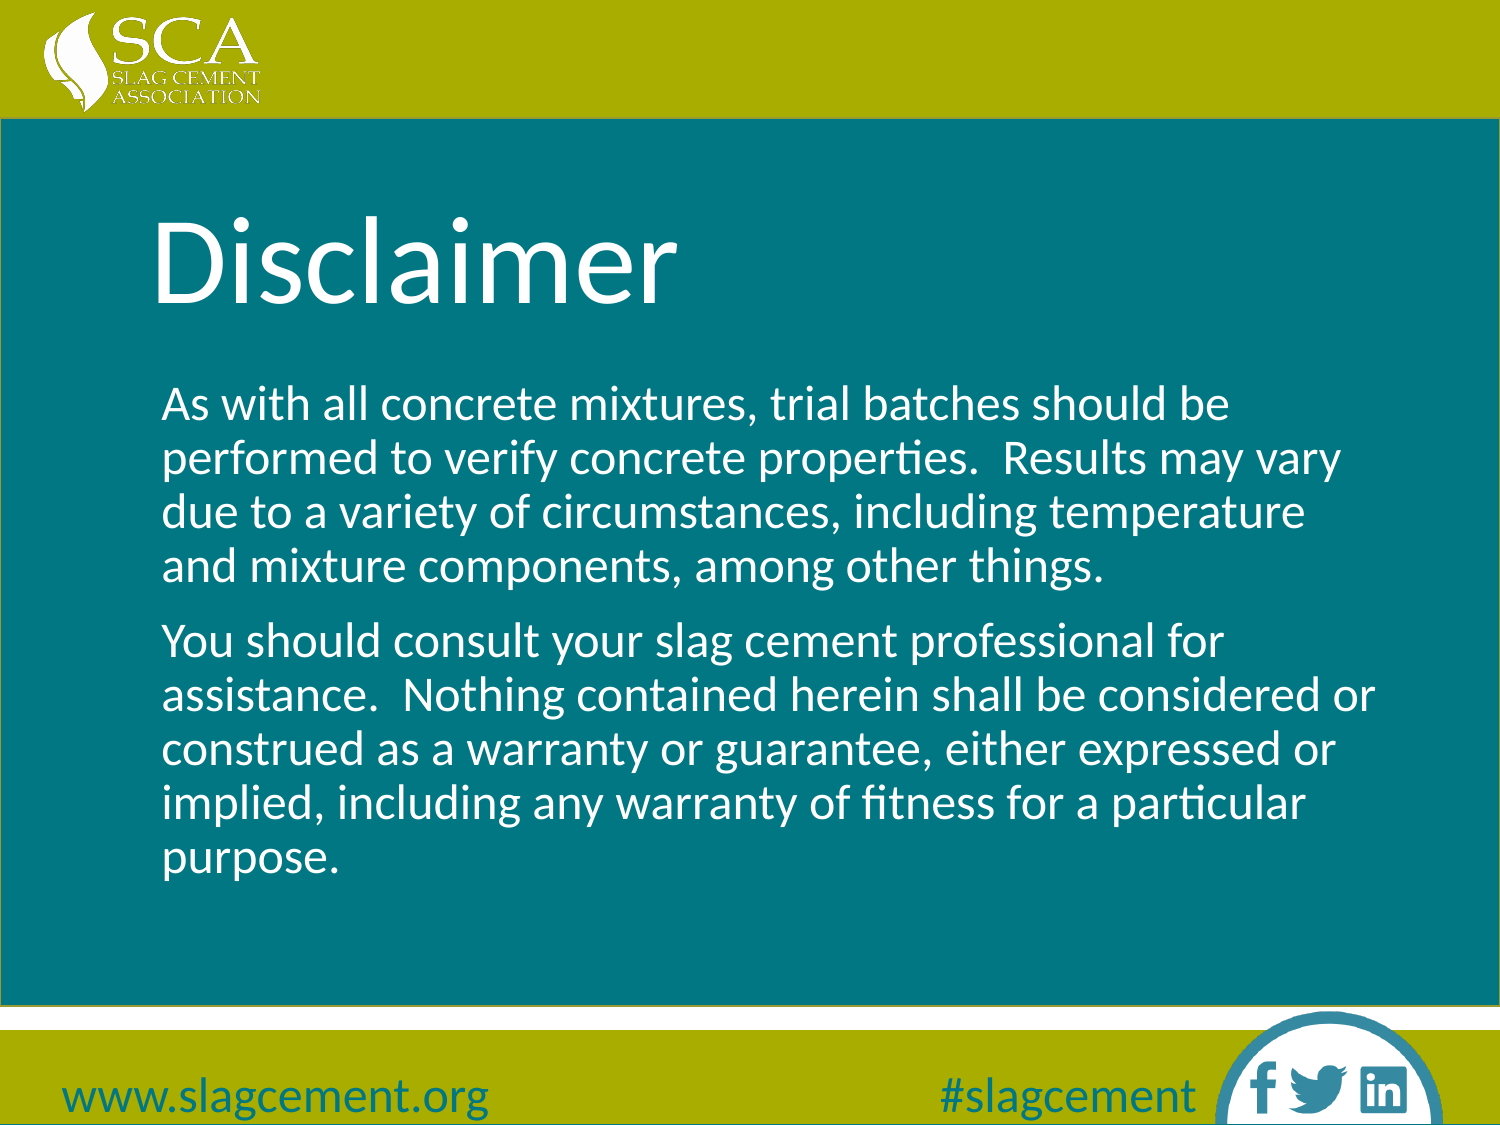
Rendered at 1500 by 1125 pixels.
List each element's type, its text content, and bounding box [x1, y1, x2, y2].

picture [0, 1007, 1500, 1124]
text_box [0, 117, 1500, 1007]
title Disclaimer [135, 26, 1500, 339]
subtitle As with all concrete mixtures, trial batches should be performed to verify concrete properties. Results may vary due to a variety of circumstances, including temperature and mixture components, among other things. You should consult your slag cement professional for assistance. Nothing contained herein shall be considered or construed as a warranty or guarantee, either expressed or implied, including any warranty of fitness for a particular purpose. [146, 370, 1399, 943]
picture [44, 12, 261, 113]
